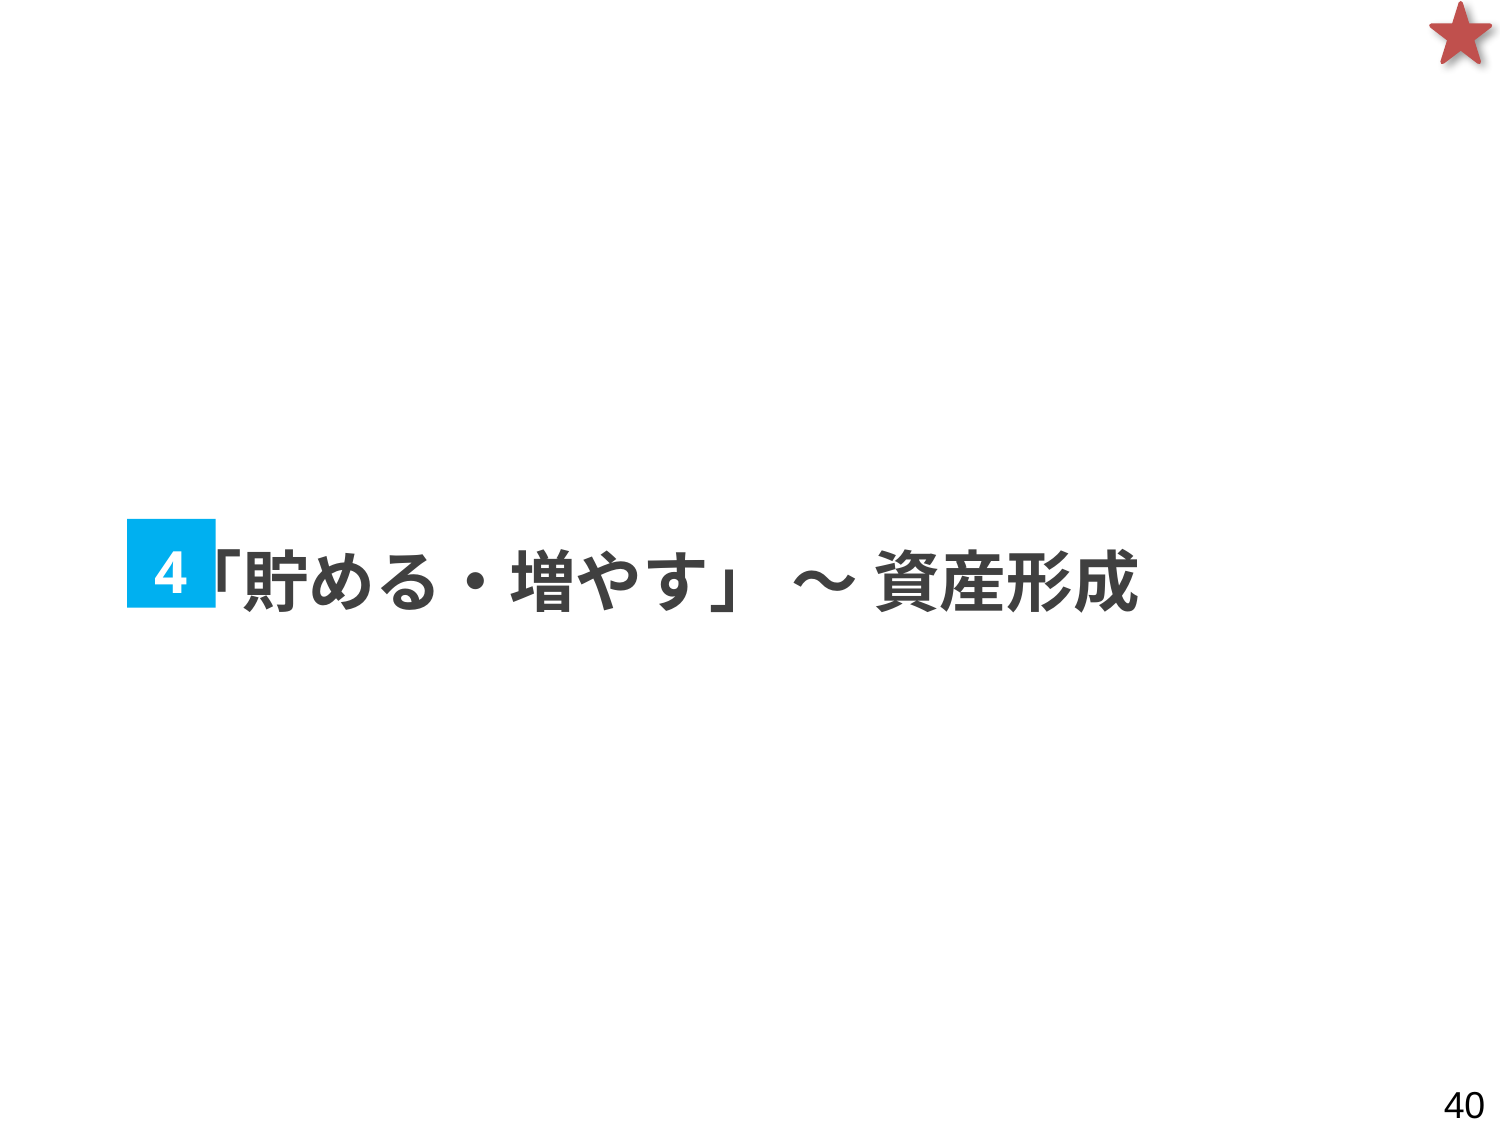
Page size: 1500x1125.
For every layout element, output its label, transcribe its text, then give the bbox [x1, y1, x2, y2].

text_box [126, 518, 1081, 622]
text_box 39 [1149, 1065, 1500, 1125]
text_box [1429, 0, 1493, 64]
